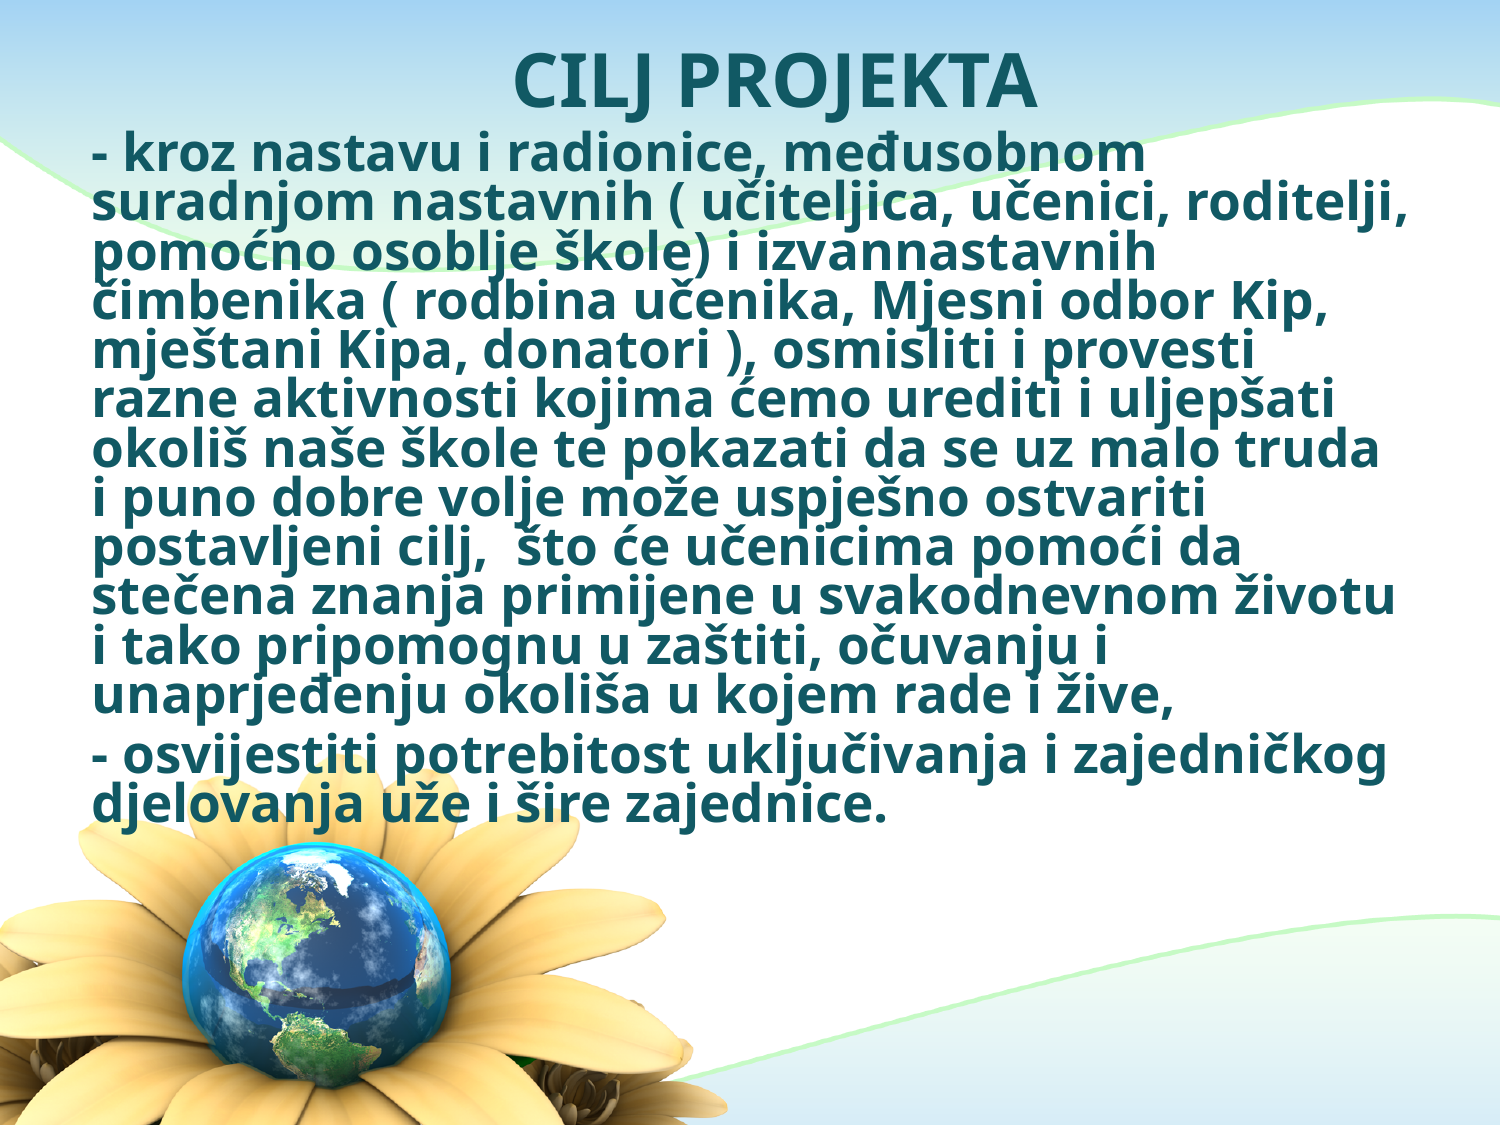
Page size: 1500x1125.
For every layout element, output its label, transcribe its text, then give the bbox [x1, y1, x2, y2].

title CILJ PROJEKTA [99, 70, 1450, 176]
picture [0, 0, 1500, 1125]
list - kroz nastavu i radionice, međusobnom suradnjom nastavnih ( učiteljica, učenici, roditelji, pomoćno osoblje škole) i izvannastavnih čimbenika ( rodbina učenika, Mjesni odbor Kip, mještani Kipa, donatori ), osmisliti i provesti razne aktivnosti kojima ćemo urediti i uljepšati okoliš naše škole te pokazati da se uz malo truda i puno dobre volje može uspješno ostvariti postavljeni cilj, što će učenicima pomoći da stečena znanja primijene u svakodnevnom životu i tako pripomognu u zaštiti, očuvanju i unaprjeđenju okoliša u kojem rade i žive, - osvijestiti potrebitost uključivanja i zajedničkog djelovanja uže i šire zajednice. [76, 125, 1427, 843]
